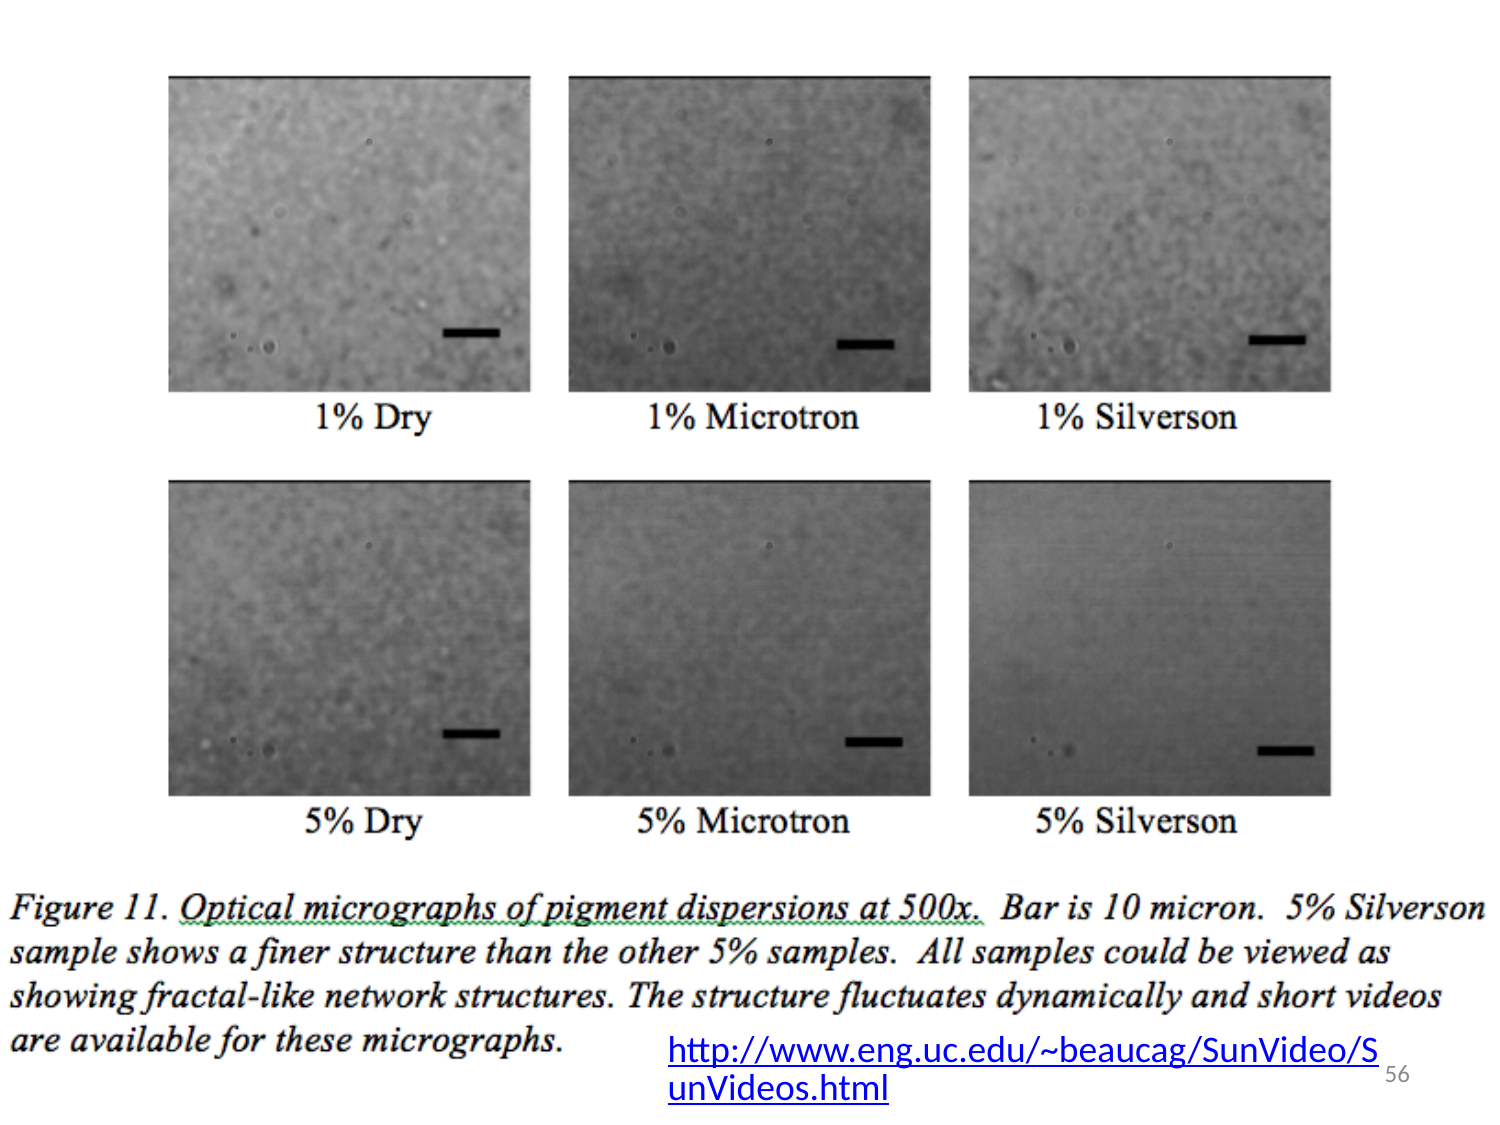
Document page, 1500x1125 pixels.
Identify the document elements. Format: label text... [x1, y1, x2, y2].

picture [0, 60, 1500, 1062]
slide_number 56 [1074, 1069, 1425, 1103]
text_box http://www.eng.uc.edu/~beaucag/SunVideo/SunVideos.html [652, 1069, 1074, 1078]
